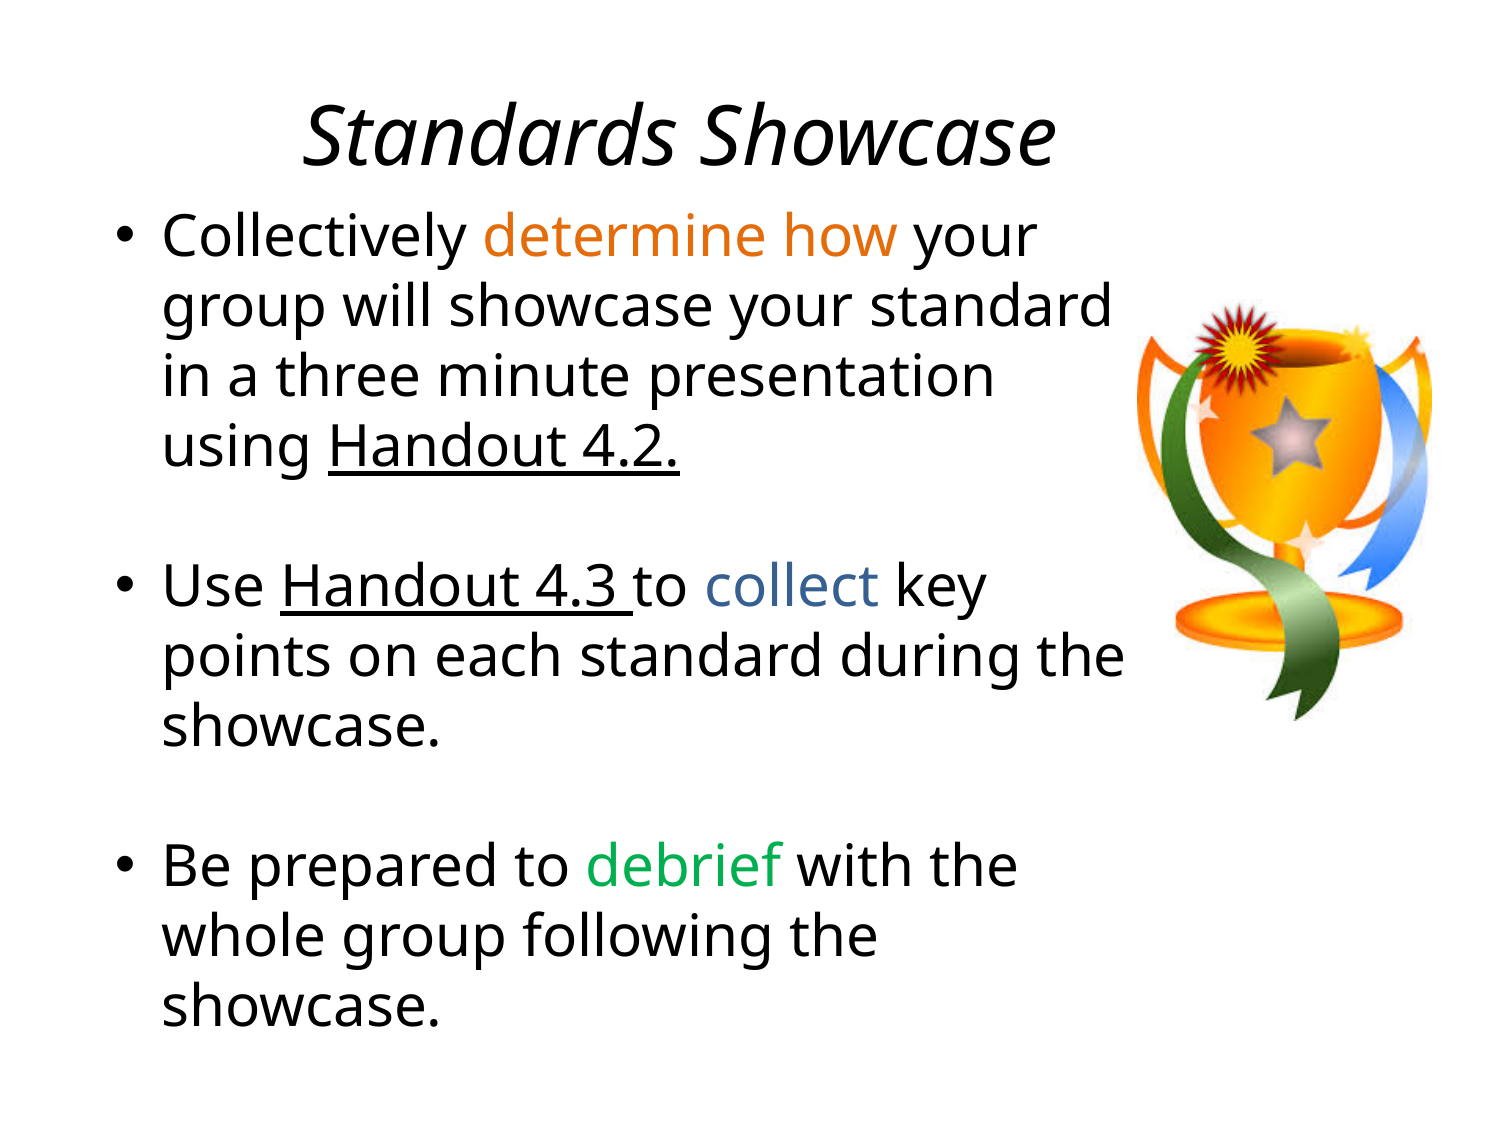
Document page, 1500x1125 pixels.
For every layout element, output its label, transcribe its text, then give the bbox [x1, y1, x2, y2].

text_box Standards Showcase [287, 75, 1138, 190]
text_box Collectively determine how your group will showcase your standard in a three minute presentation using Handout 4.2. Use Handout 4.3 to collect key points on each standard during the showcase. Be prepared to debrief with the whole group following the showcase. [99, 191, 1175, 1046]
picture [1137, 299, 1432, 721]
